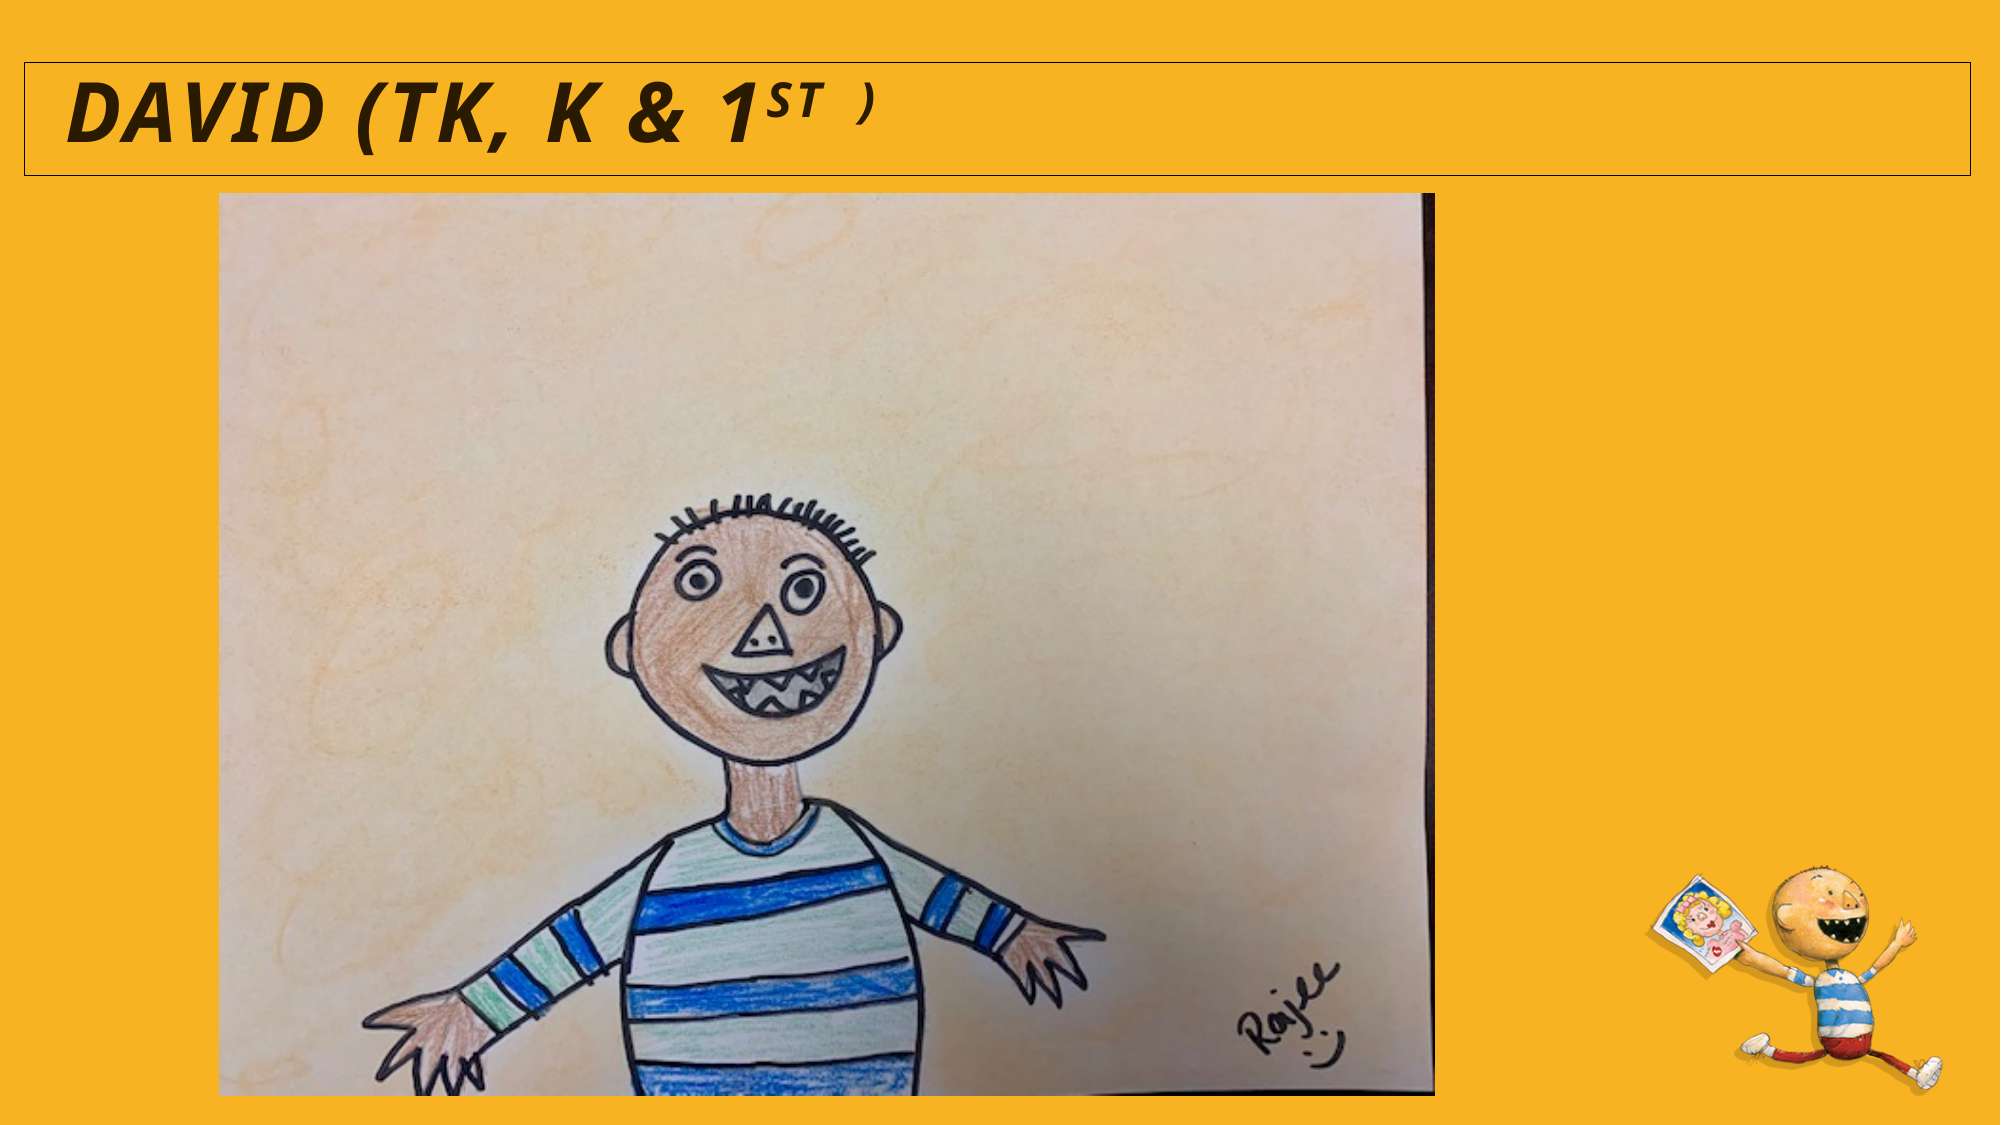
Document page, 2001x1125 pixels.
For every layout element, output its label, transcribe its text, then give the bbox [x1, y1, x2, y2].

picture [1637, 828, 1945, 1125]
picture [219, 193, 1435, 1096]
title David (TK, K & 1st ) [24, 62, 1971, 176]
